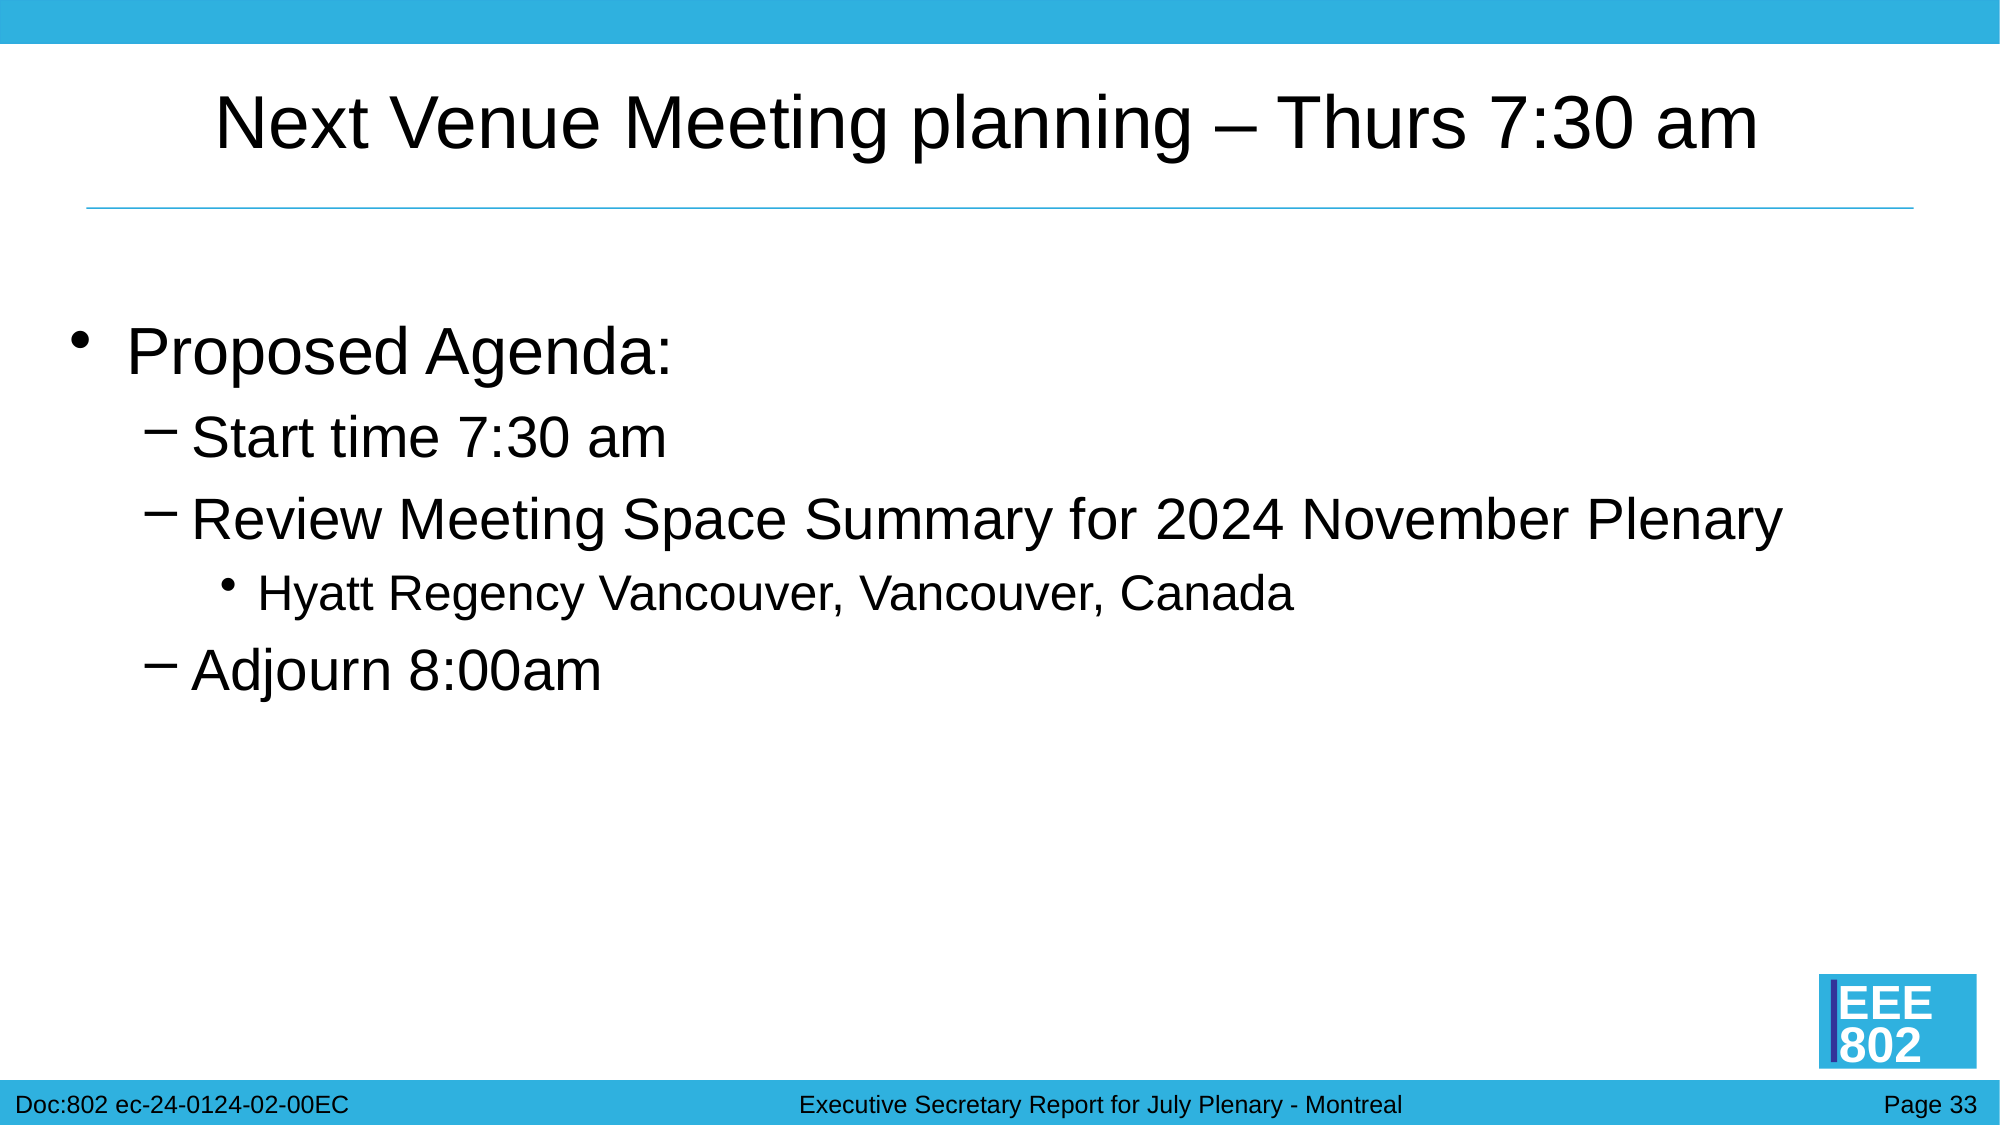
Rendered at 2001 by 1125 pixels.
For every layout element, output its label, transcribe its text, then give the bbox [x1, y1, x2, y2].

list Proposed Agenda: Start time 7:30 am Review Meeting Space Summary for 2024 November Plenary Hyatt Regency Vancouver, Vancouver, Canada Adjourn 8:00am [54, 299, 1855, 963]
title Next Venue Meeting planning – Thurs 7:30 am [87, 50, 1888, 188]
